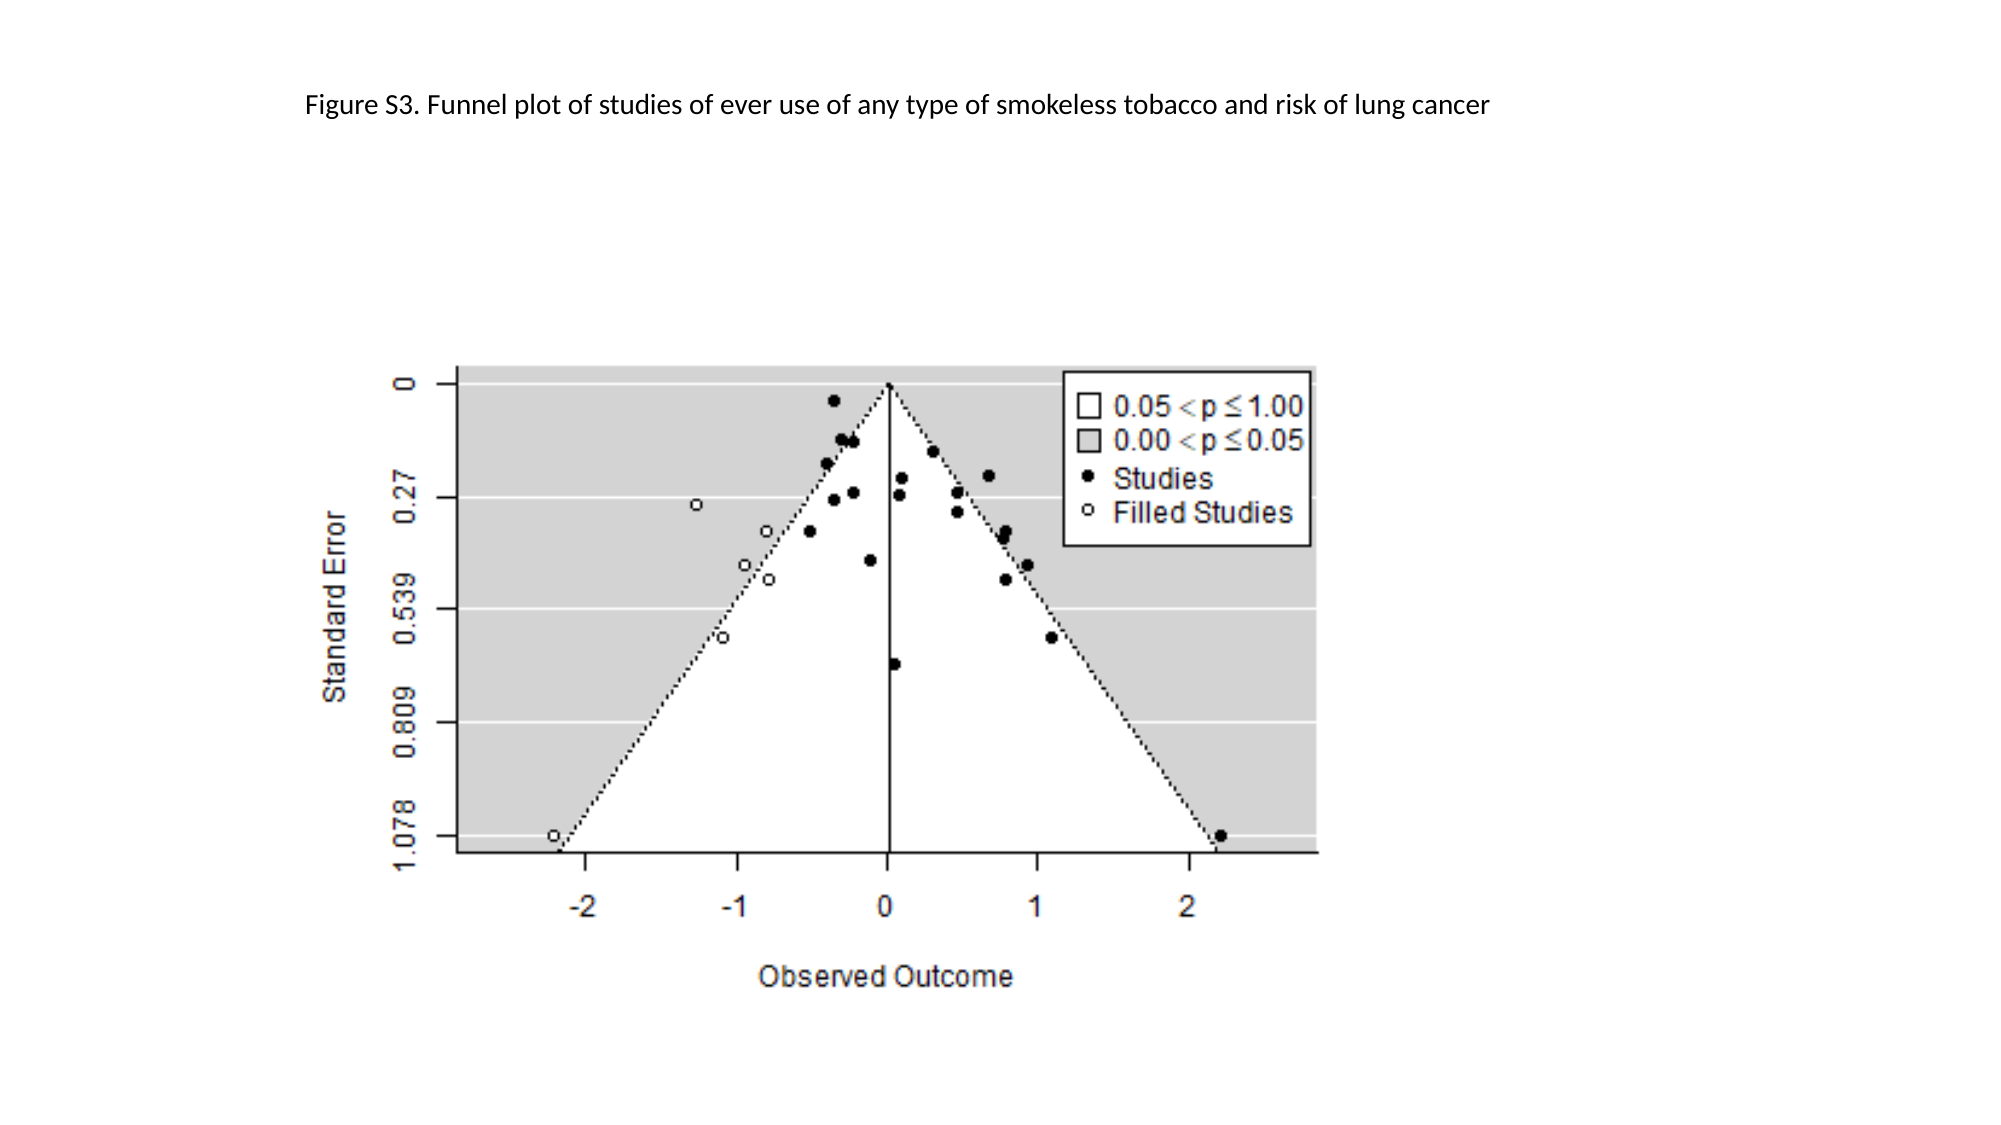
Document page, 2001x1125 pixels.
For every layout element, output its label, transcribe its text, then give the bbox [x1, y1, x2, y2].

text_box Figure S3. Funnel plot of studies of ever use of any type of smokeless tobacco and risk of lung cancer [165, 77, 1632, 128]
picture [314, 224, 1392, 1032]
